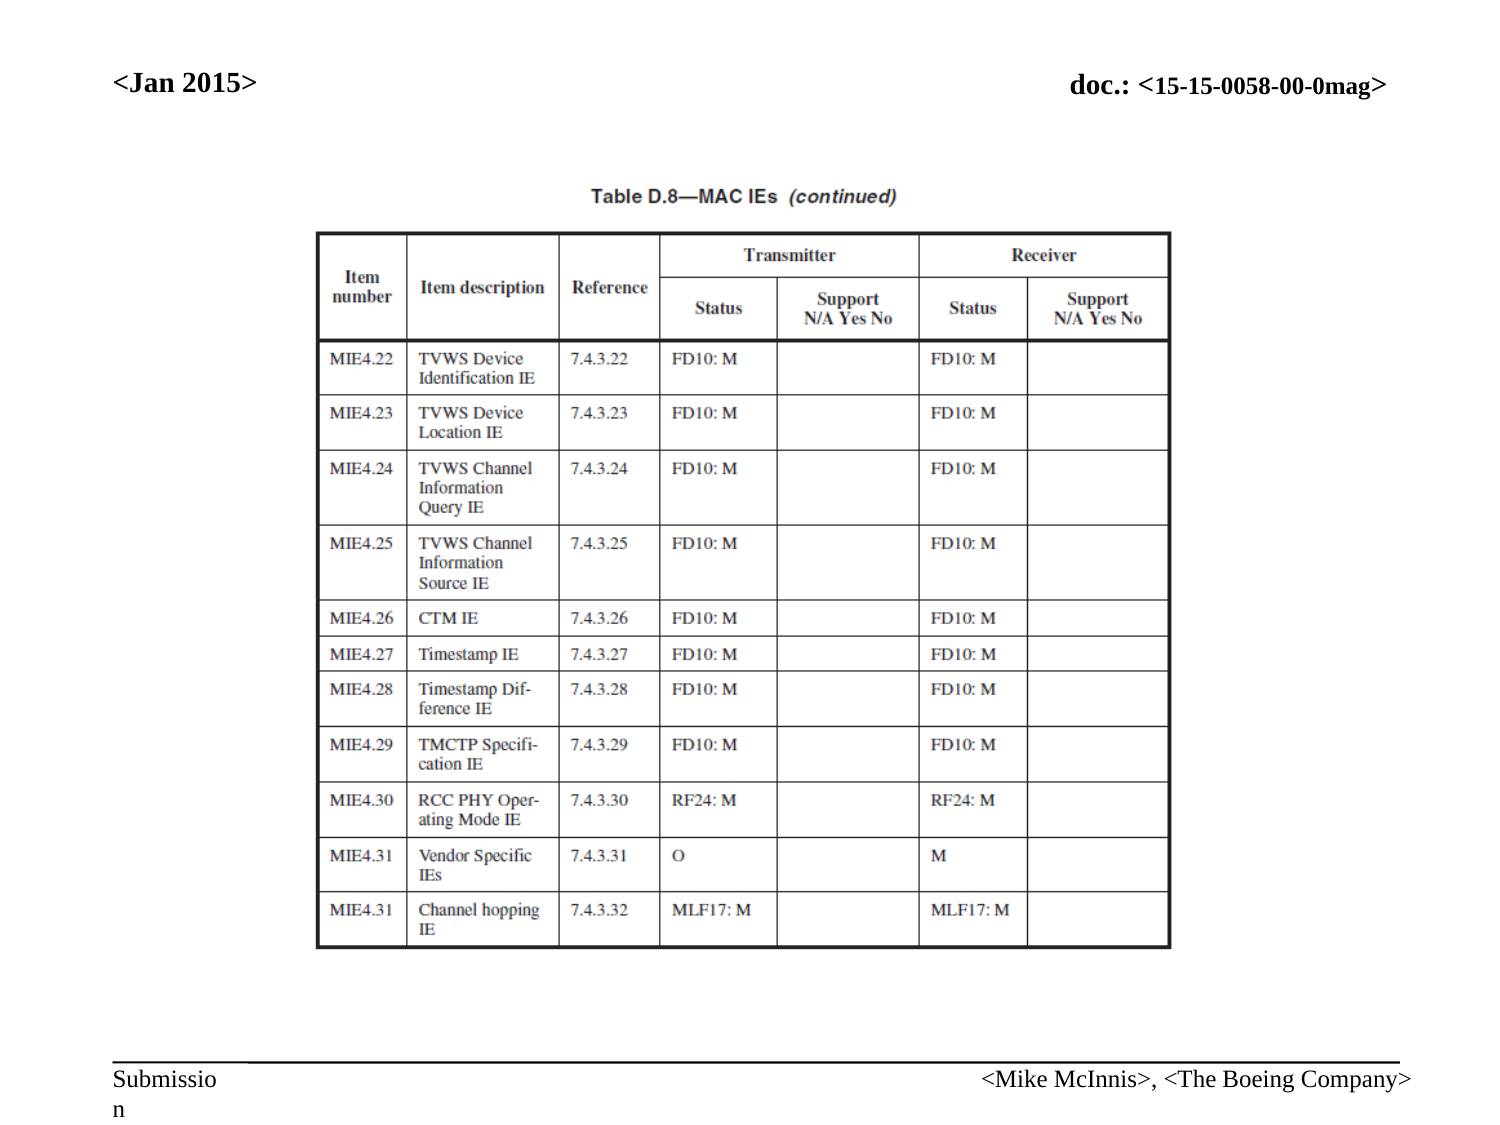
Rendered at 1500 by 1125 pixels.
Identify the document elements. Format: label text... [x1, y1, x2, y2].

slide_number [112, 62, 376, 99]
footer <Mike McInnis>, <The Boeing Company> [899, 1061, 1413, 1093]
picture [306, 180, 1187, 957]
